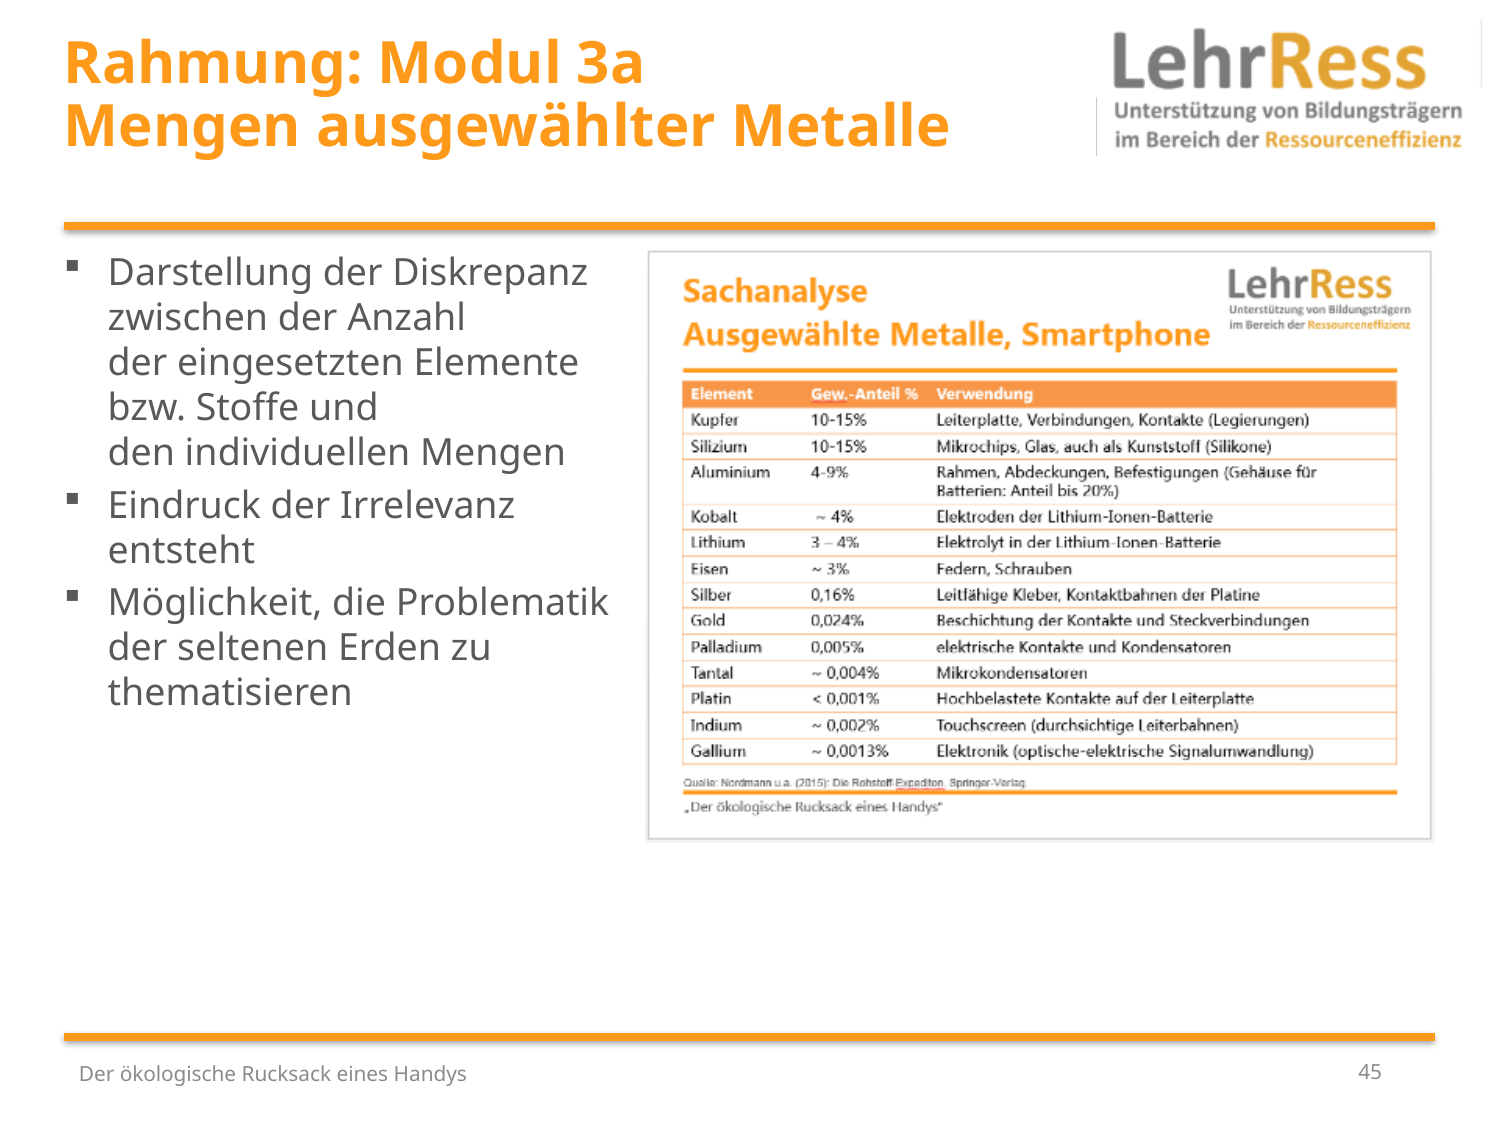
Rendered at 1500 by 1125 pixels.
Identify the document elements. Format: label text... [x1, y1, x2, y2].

picture [1095, 19, 1483, 156]
picture [645, 247, 1435, 843]
slide_number 45 [1127, 1042, 1397, 1103]
list Darstellung der Diskrepanz zwischen der Anzahl der eingesetzten Elemente bzw. Stoffe und den individuellen Mengen Eindruck der Irrelevanz entsteht Möglichkeit, die Problematik der seltenen Erden zu thematisieren [64, 248, 1435, 1016]
footer Der ökologische Rucksack eines Handys [64, 1042, 571, 1103]
title Rahmung: Modul 3a Mengen ausgewählter Metalle [63, 33, 1068, 209]
